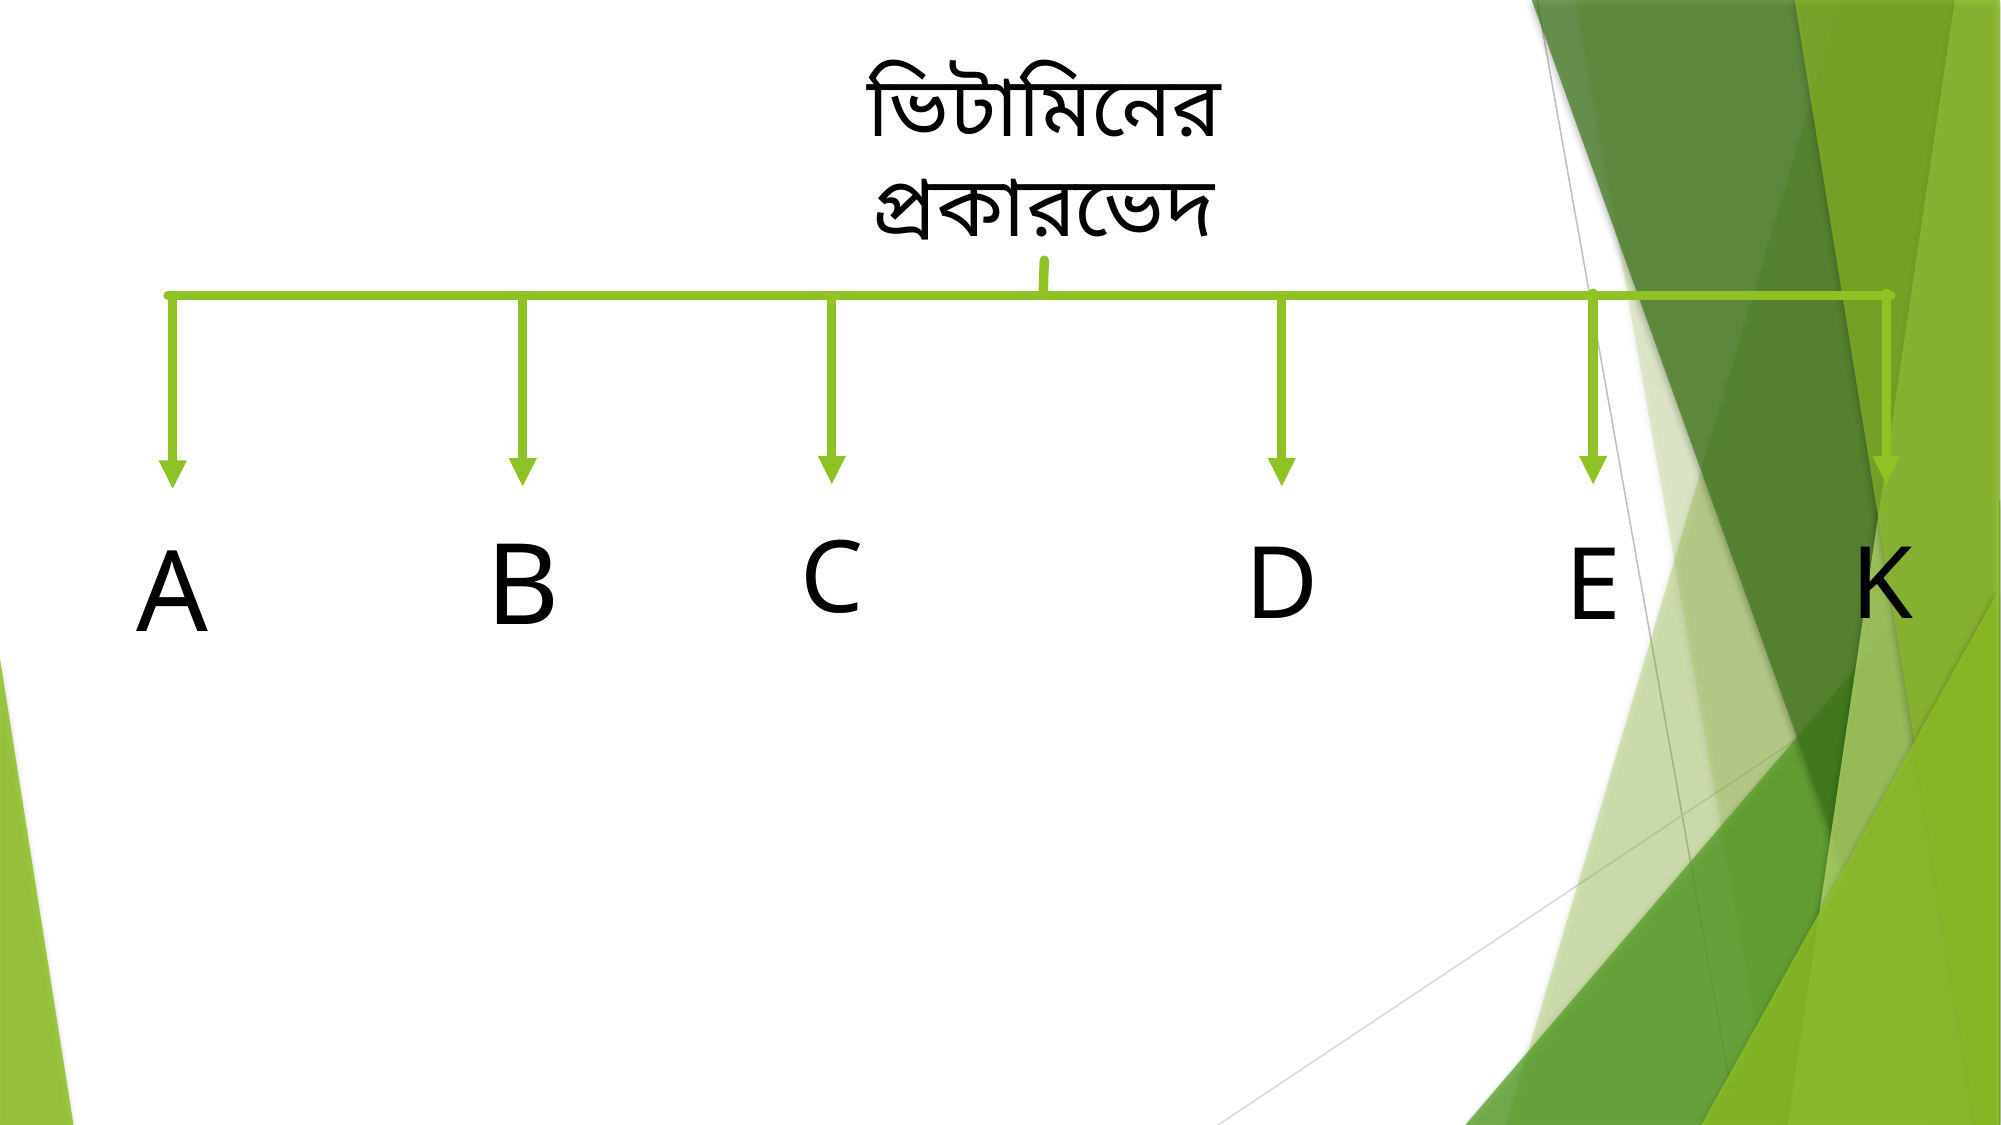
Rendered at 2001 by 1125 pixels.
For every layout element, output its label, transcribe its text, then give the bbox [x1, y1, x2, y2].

text_box ভিটামিনের প্রকারভেদ [740, 45, 1348, 261]
text_box K [1765, 511, 2000, 647]
text_box A [55, 511, 290, 662]
text_box E [1476, 511, 1711, 647]
text_box B [405, 504, 640, 655]
text_box D [1164, 511, 1399, 647]
text_box C [714, 504, 949, 640]
